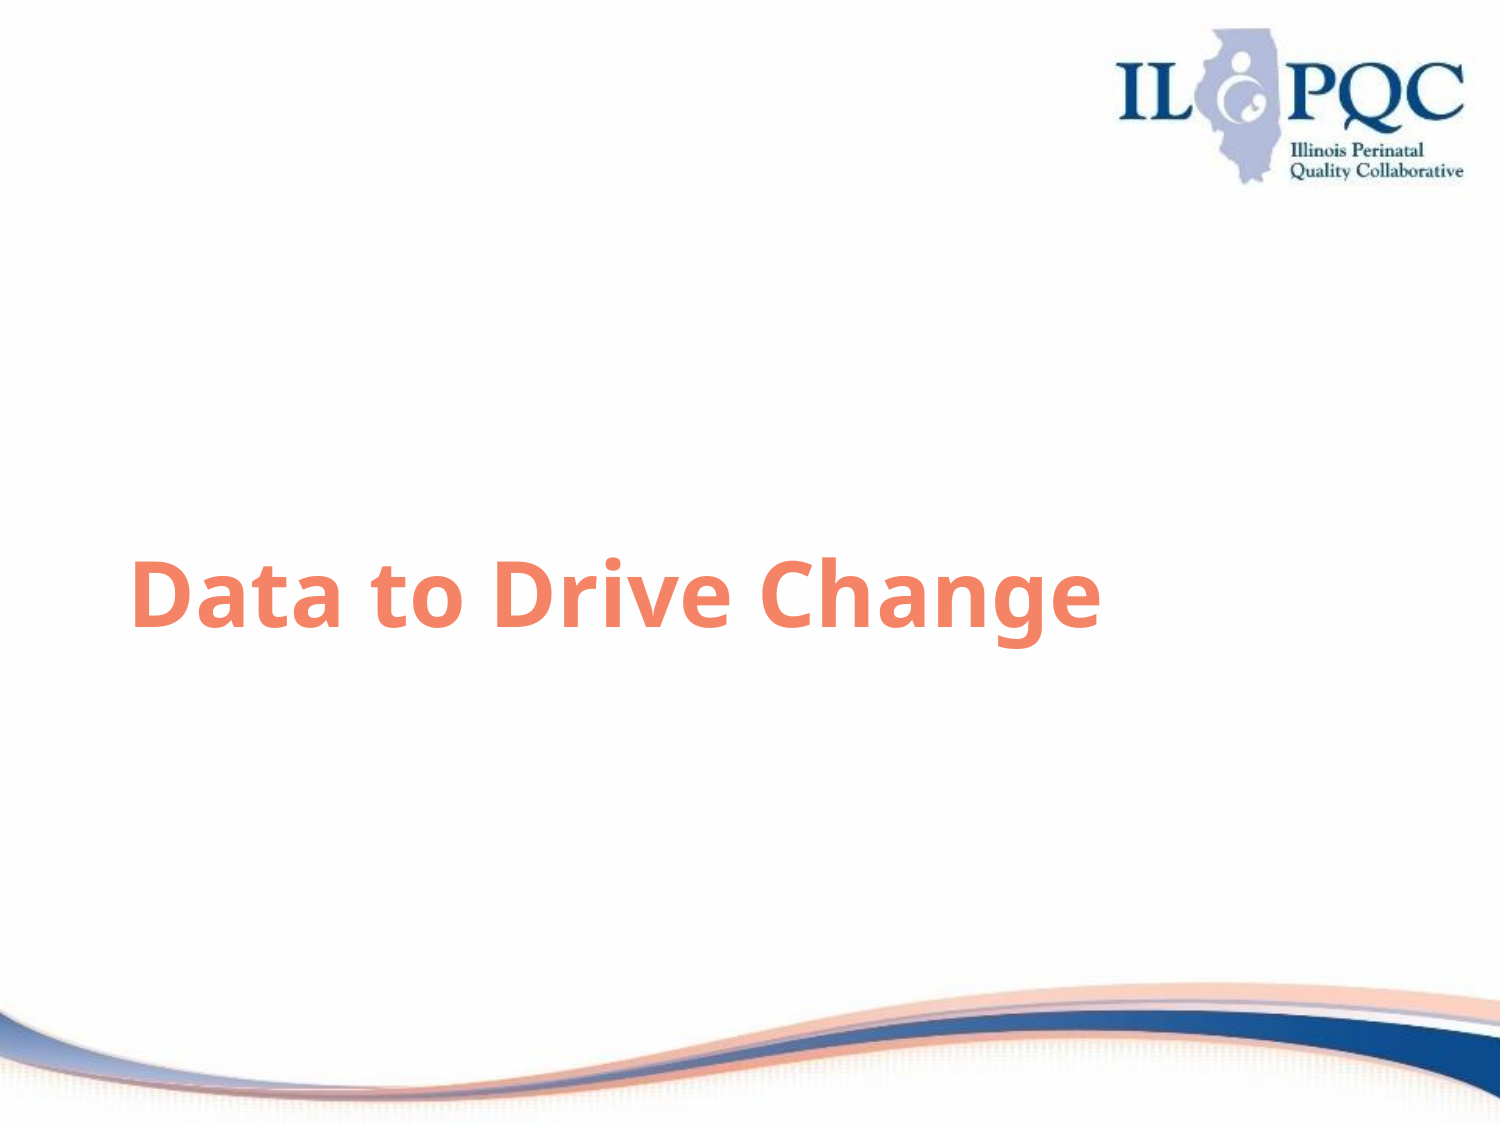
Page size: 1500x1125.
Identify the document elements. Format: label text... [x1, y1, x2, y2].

text_box Data to Drive Change [112, 512, 1388, 670]
picture [0, 0, 1500, 1125]
